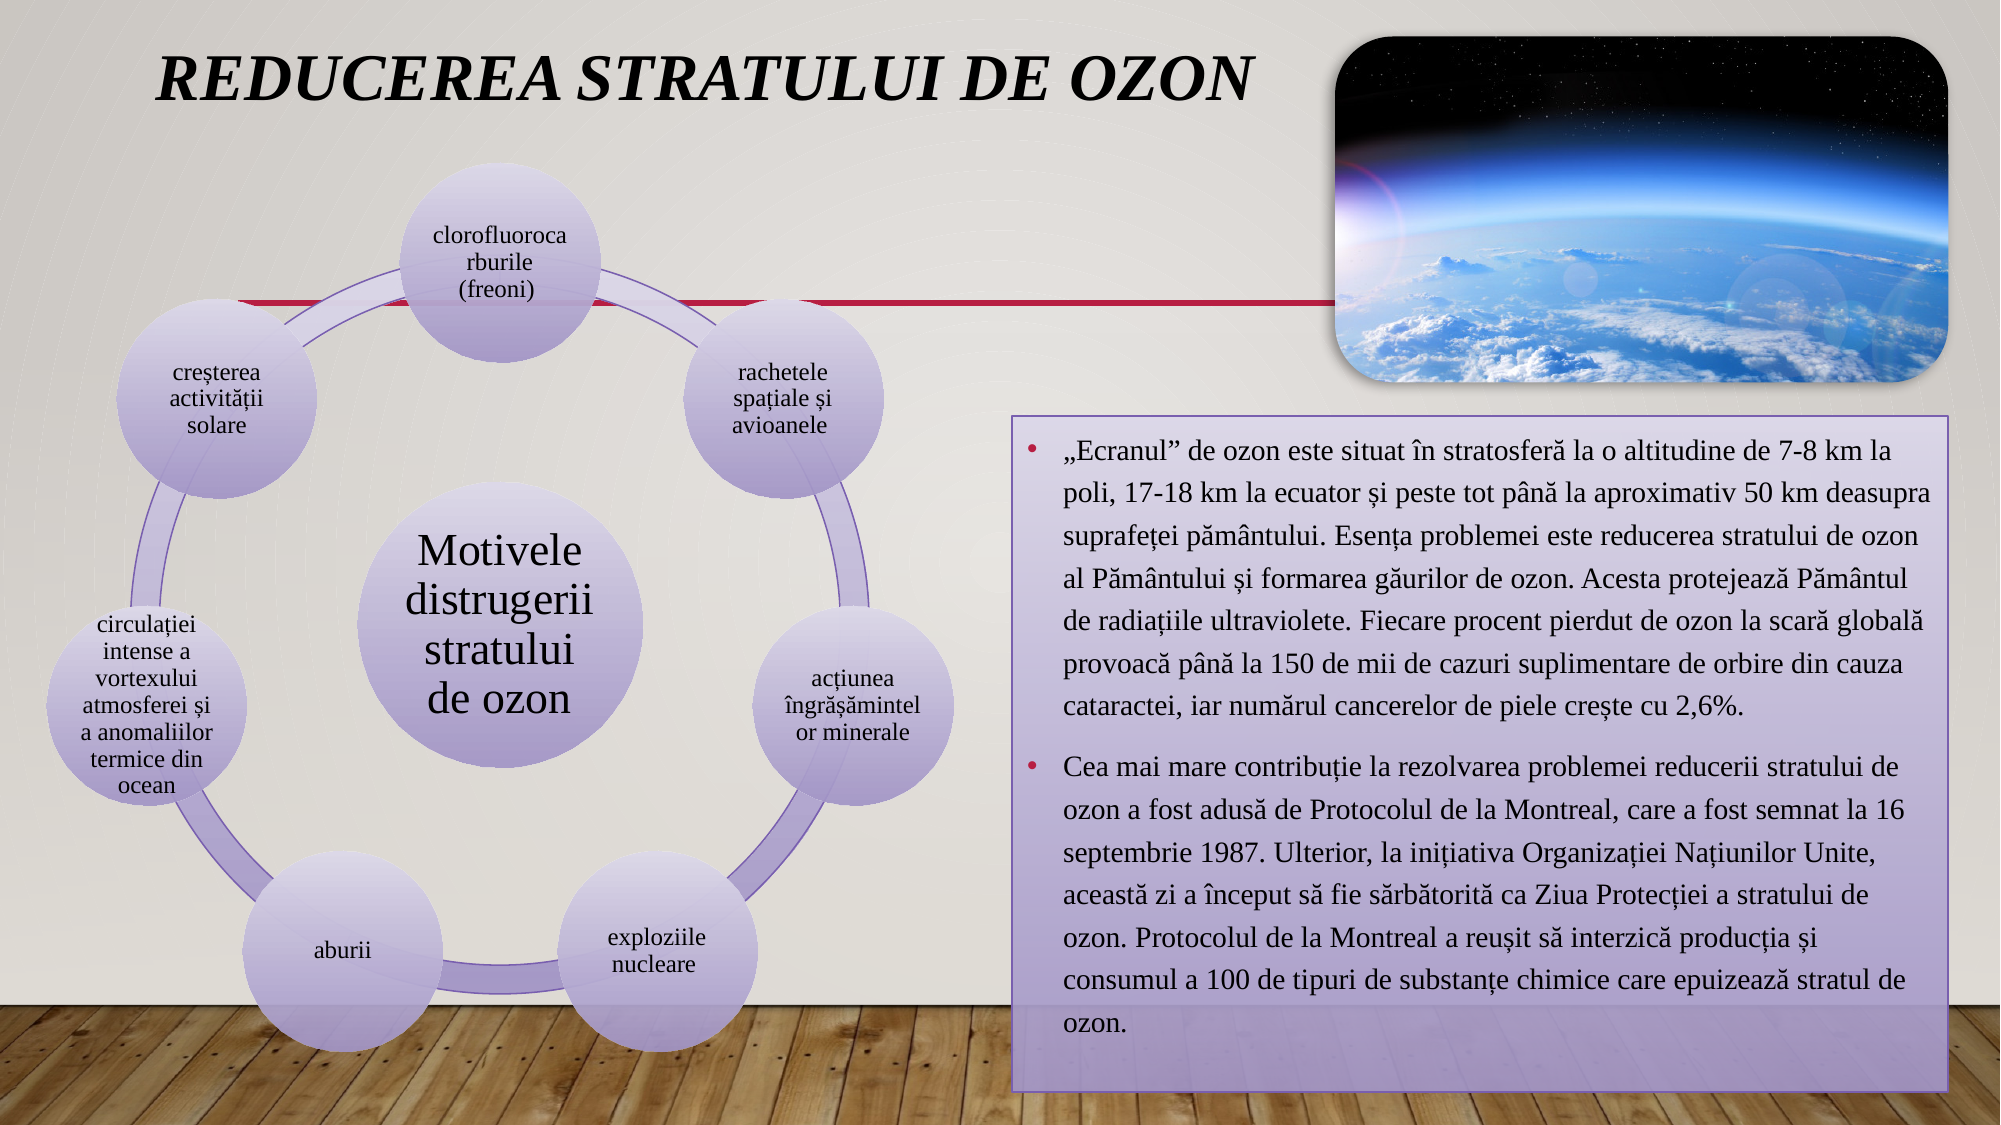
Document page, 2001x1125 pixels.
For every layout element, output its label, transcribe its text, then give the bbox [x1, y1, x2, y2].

title Reducerea stratului de ozon [140, 35, 1366, 208]
list „Ecranul” de ozon este situat în stratosferă la o altitudine de 7-8 km la poli, 17-18 km la ecuator și peste tot până la aproximativ 50 km deasupra suprafeței pământului. Esența problemei este reducerea stratului de ozon al Pământului și formarea găurilor de ozon. Acesta protejează Pământul de radiațiile ultraviolete. Fiecare procent pierdut de ozon la scară globală provoacă până la 150 de mii de cazuri suplimentare de orbire din cauza cataractei, iar numărul cancerelor de piele crește cu 2,6%. Cea mai mare contribuție la rezolvarea problemei reducerii stratului de ozon a fost adusă de Protocolul de la Montreal, care a fost semnat la 16 septembrie 1987. Ulterior, la inițiativa Organizației Națiunilor Unite, această zi a început să fie sărbătorită ca Ziua Protecției a stratului de ozon. Protocolul de la Montreal a reușit să interzică producția și consumul a 100 de tipuri de substanțe chimice care epuizează stratul de ozon. [1011, 415, 1949, 1093]
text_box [0, 162, 1167, 1052]
picture [1334, 36, 1949, 383]
picture [0, 1005, 2000, 1125]
